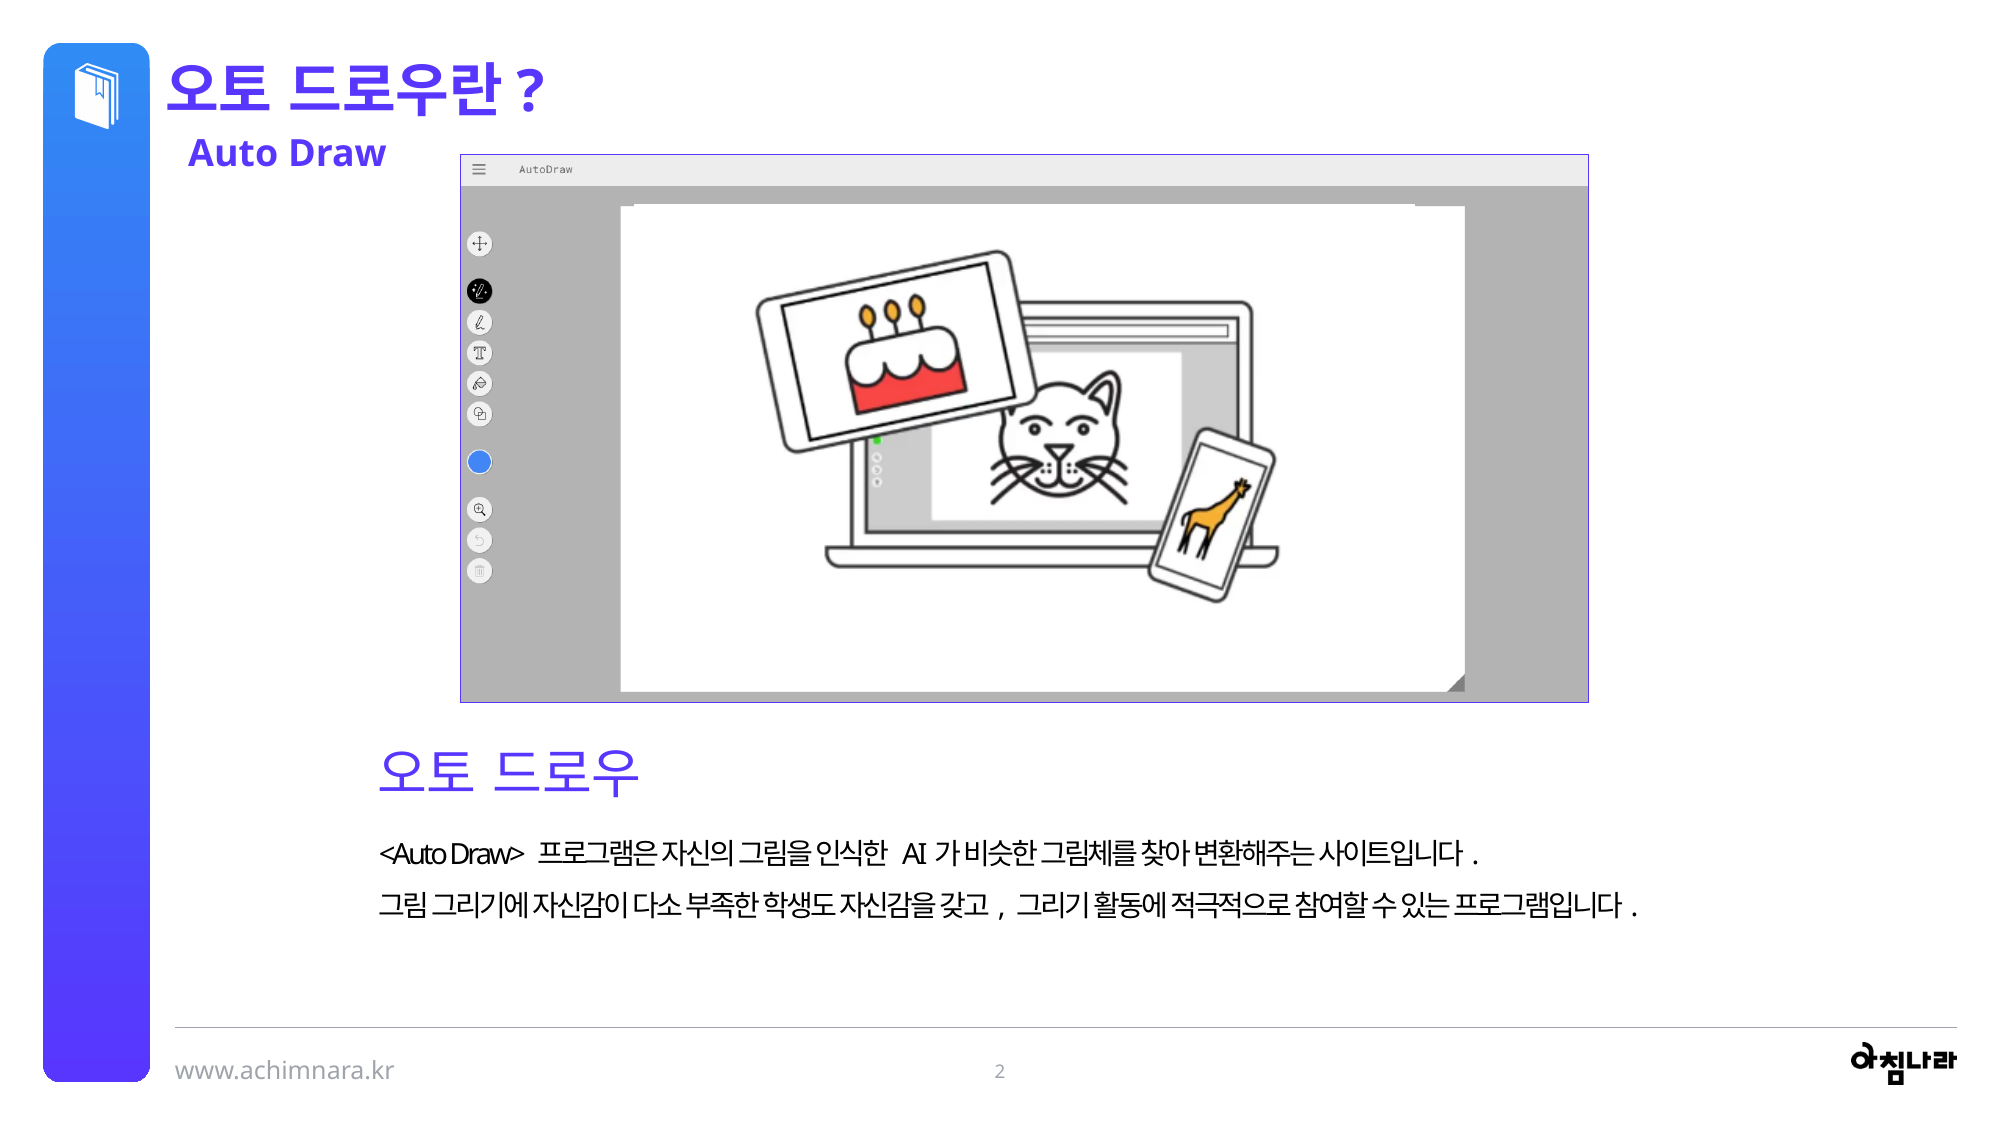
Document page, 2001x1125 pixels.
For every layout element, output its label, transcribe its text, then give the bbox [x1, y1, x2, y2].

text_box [459, 153, 1590, 703]
text_box <Auto Draw> 프로그램은 자신의 그림을 인식한 AI가 비슷한 그림체를 찾아 변환해주는 사이트입니다. 그림 그리기에 자신감이 다소 부족한 학생도 자신감을 갖고, 그리기 활동에 적극적으로 참여할 수 있는 프로그램입니다. [364, 810, 1844, 930]
text_box Auto Draw [0, 121, 788, 182]
picture [1851, 1042, 1957, 1085]
text_box 오토 드로우 [362, 731, 987, 812]
slide_number 2 [774, 1042, 1225, 1103]
text_box 오토 드로우란? [42, 46, 683, 121]
